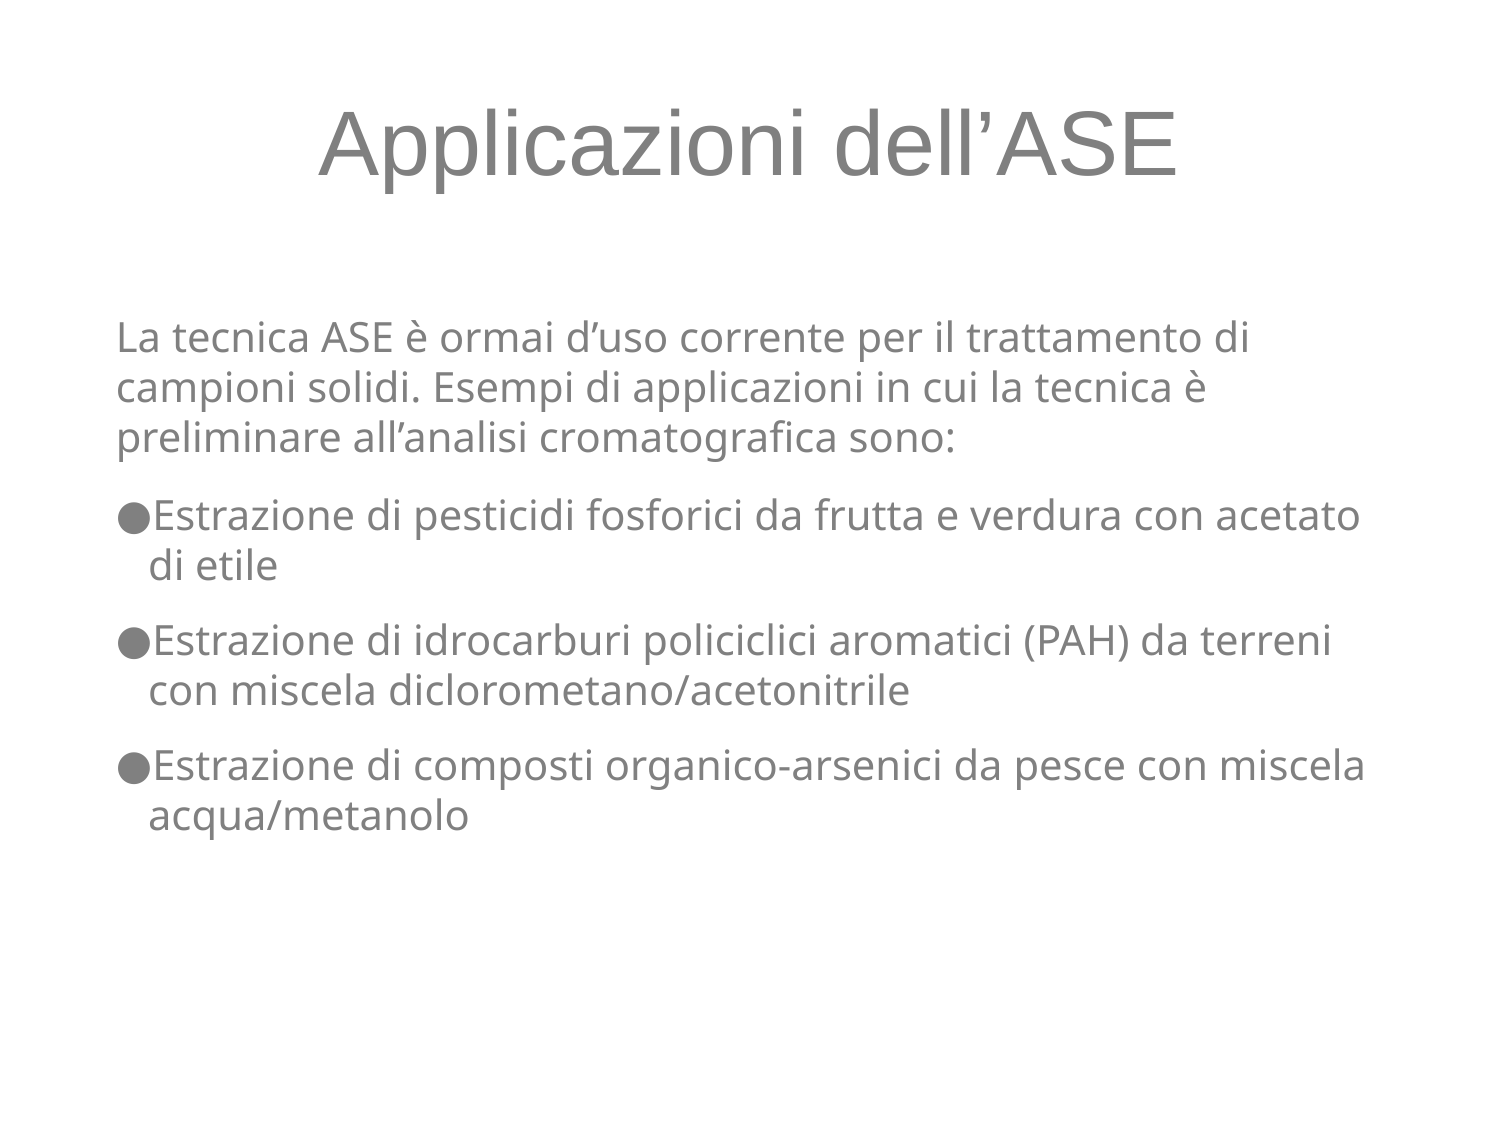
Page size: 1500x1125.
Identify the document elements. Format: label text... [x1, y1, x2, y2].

text_box Estrazione di pesticidi fosforici da frutta e verdura con acetato di etile Estrazione di idrocarburi policiclici aromatici (PAH) da terreni con miscela diclorometano/acetonitrile Estrazione di composti organico-arsenici da pesce con miscela acqua/metanolo [108, 480, 1392, 846]
text_box La tecnica ASE è ormai d’uso corrente per il trattamento di campioni solidi. Esempi di applicazioni in cui la tecnica è preliminare all’analisi cromatografica sono: [108, 302, 1392, 468]
title Applicazioni dell’ASE [75, 45, 1425, 233]
